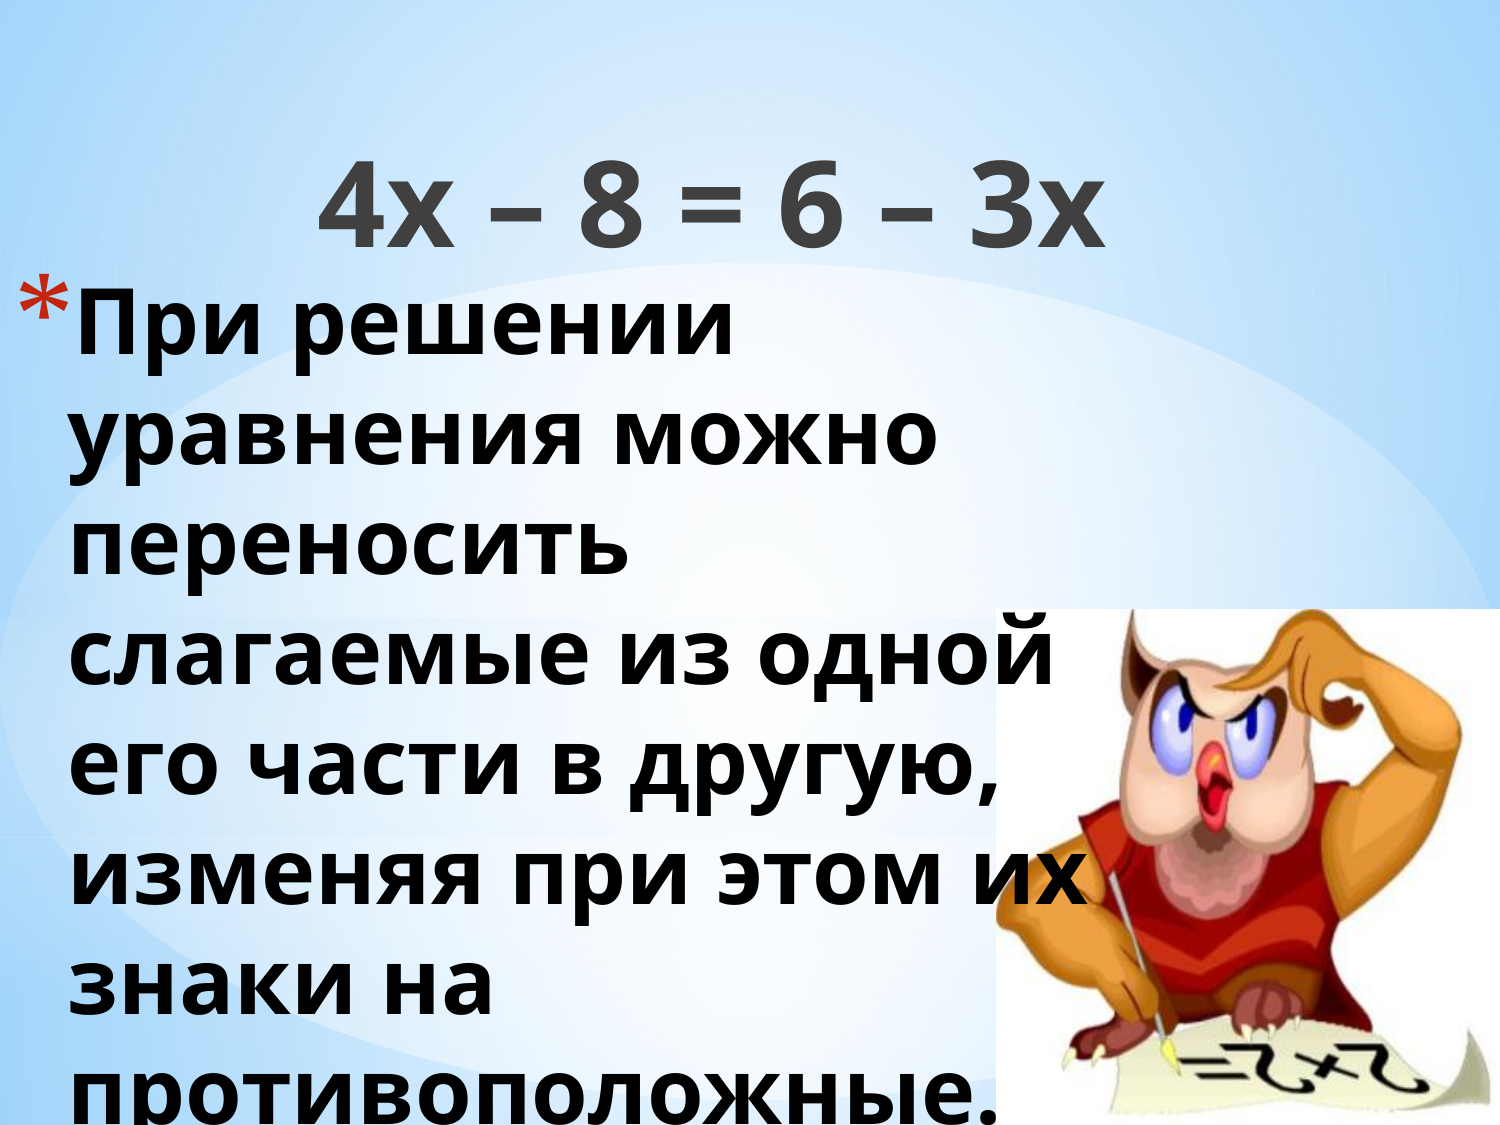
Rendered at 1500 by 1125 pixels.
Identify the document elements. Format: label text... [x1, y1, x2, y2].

list 4х – 8 = 6 – 3х [187, 120, 1238, 279]
title При решении уравнения можно переносить слагаемые из одной его части в другую, изменяя при этом их знаки на противоположные. [0, 255, 1188, 1024]
picture [995, 609, 1500, 1125]
